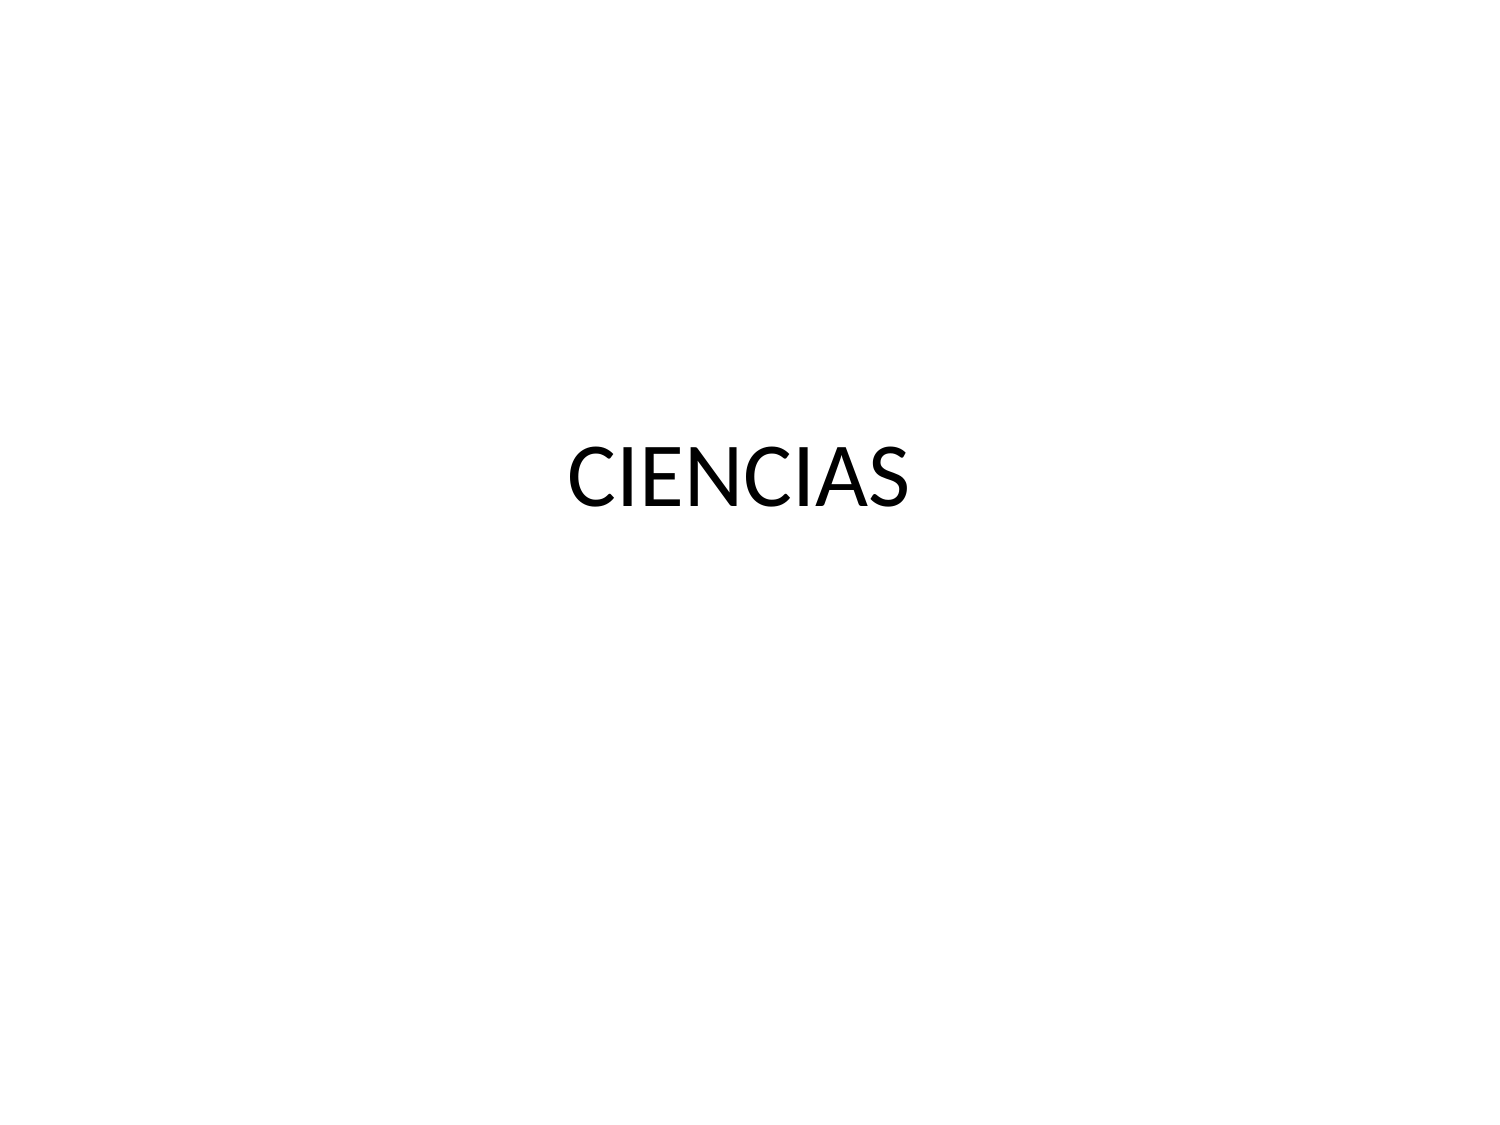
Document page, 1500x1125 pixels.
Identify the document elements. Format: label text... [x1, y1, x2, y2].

title CIENCIAS [112, 349, 1388, 591]
